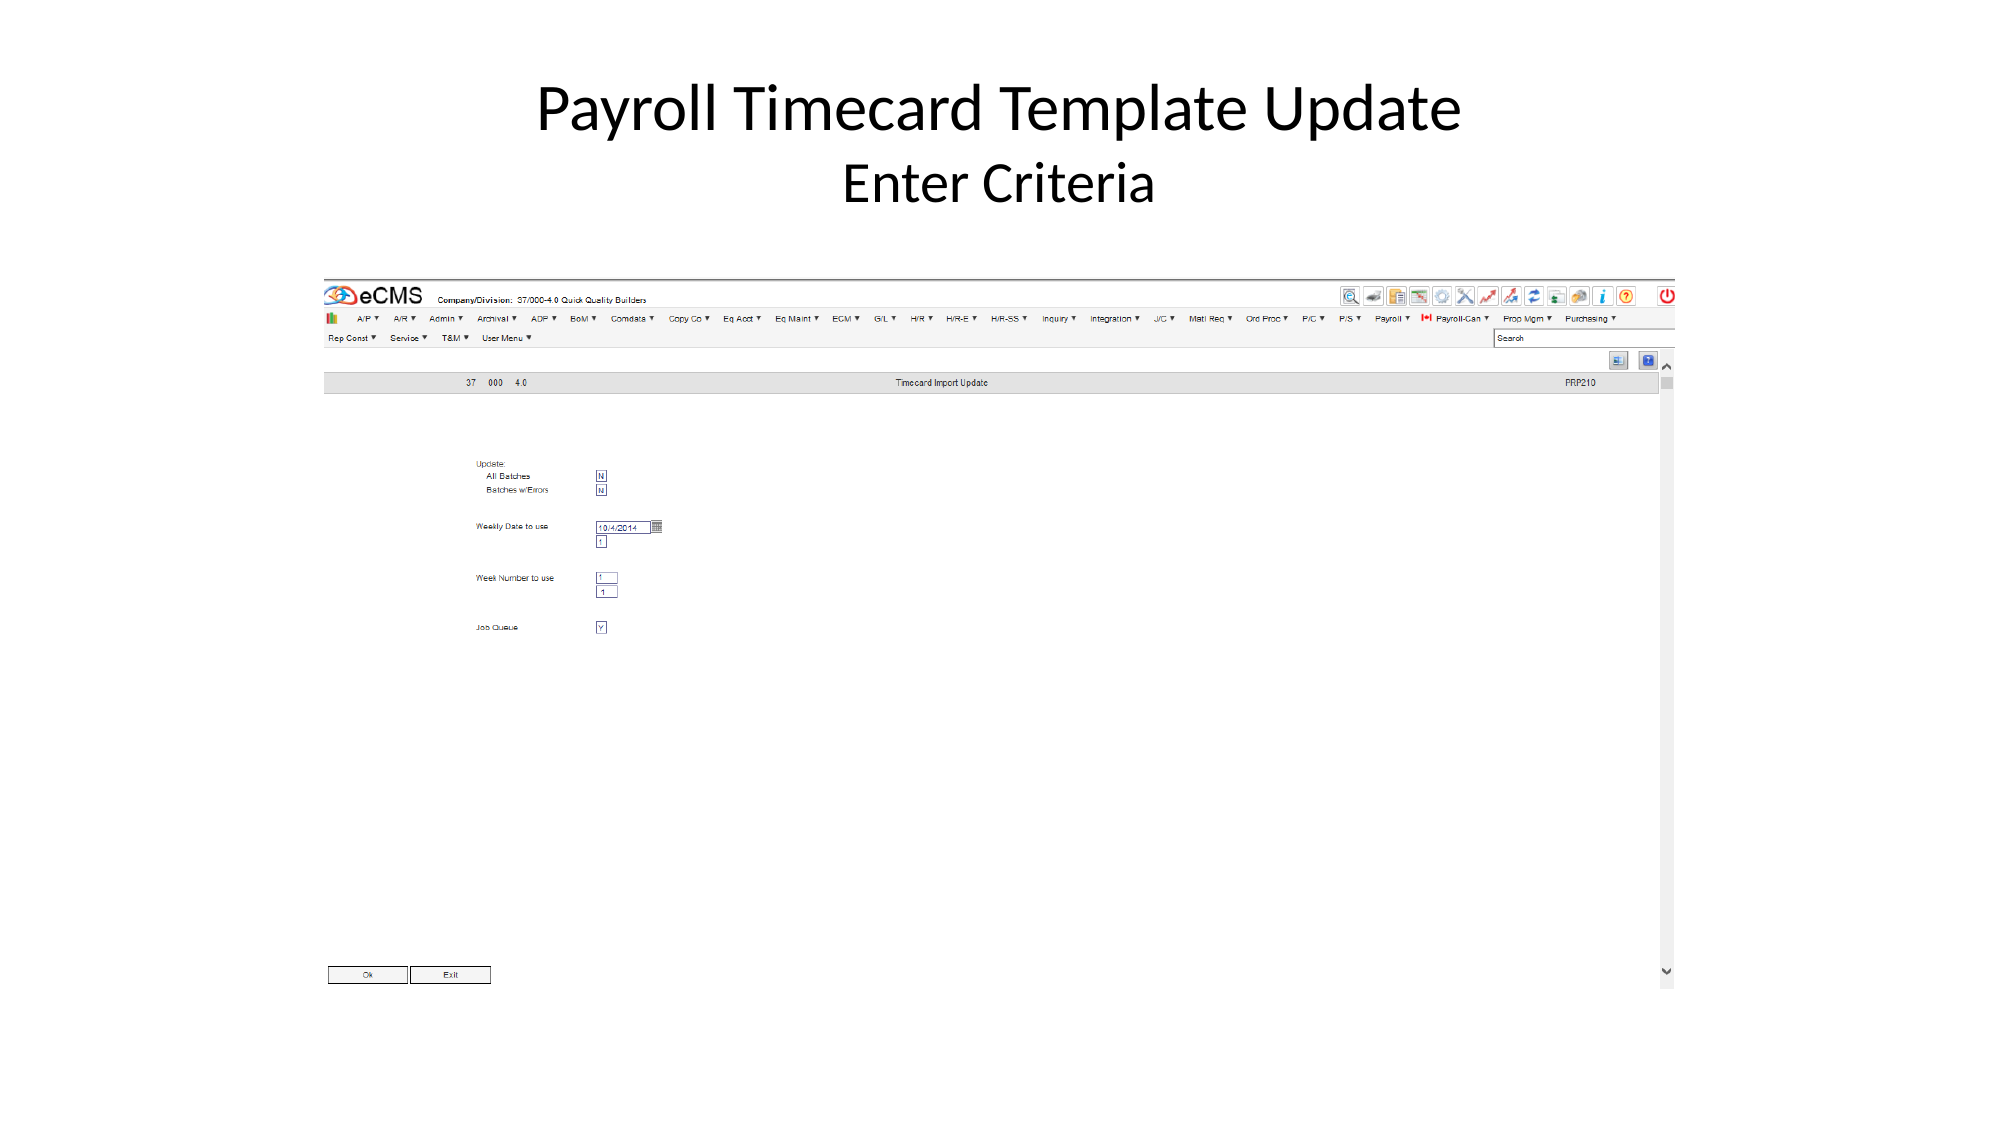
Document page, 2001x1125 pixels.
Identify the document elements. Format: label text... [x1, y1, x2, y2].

title Payroll Timecard Template Update Enter Criteria [99, 45, 1900, 233]
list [324, 277, 1676, 991]
